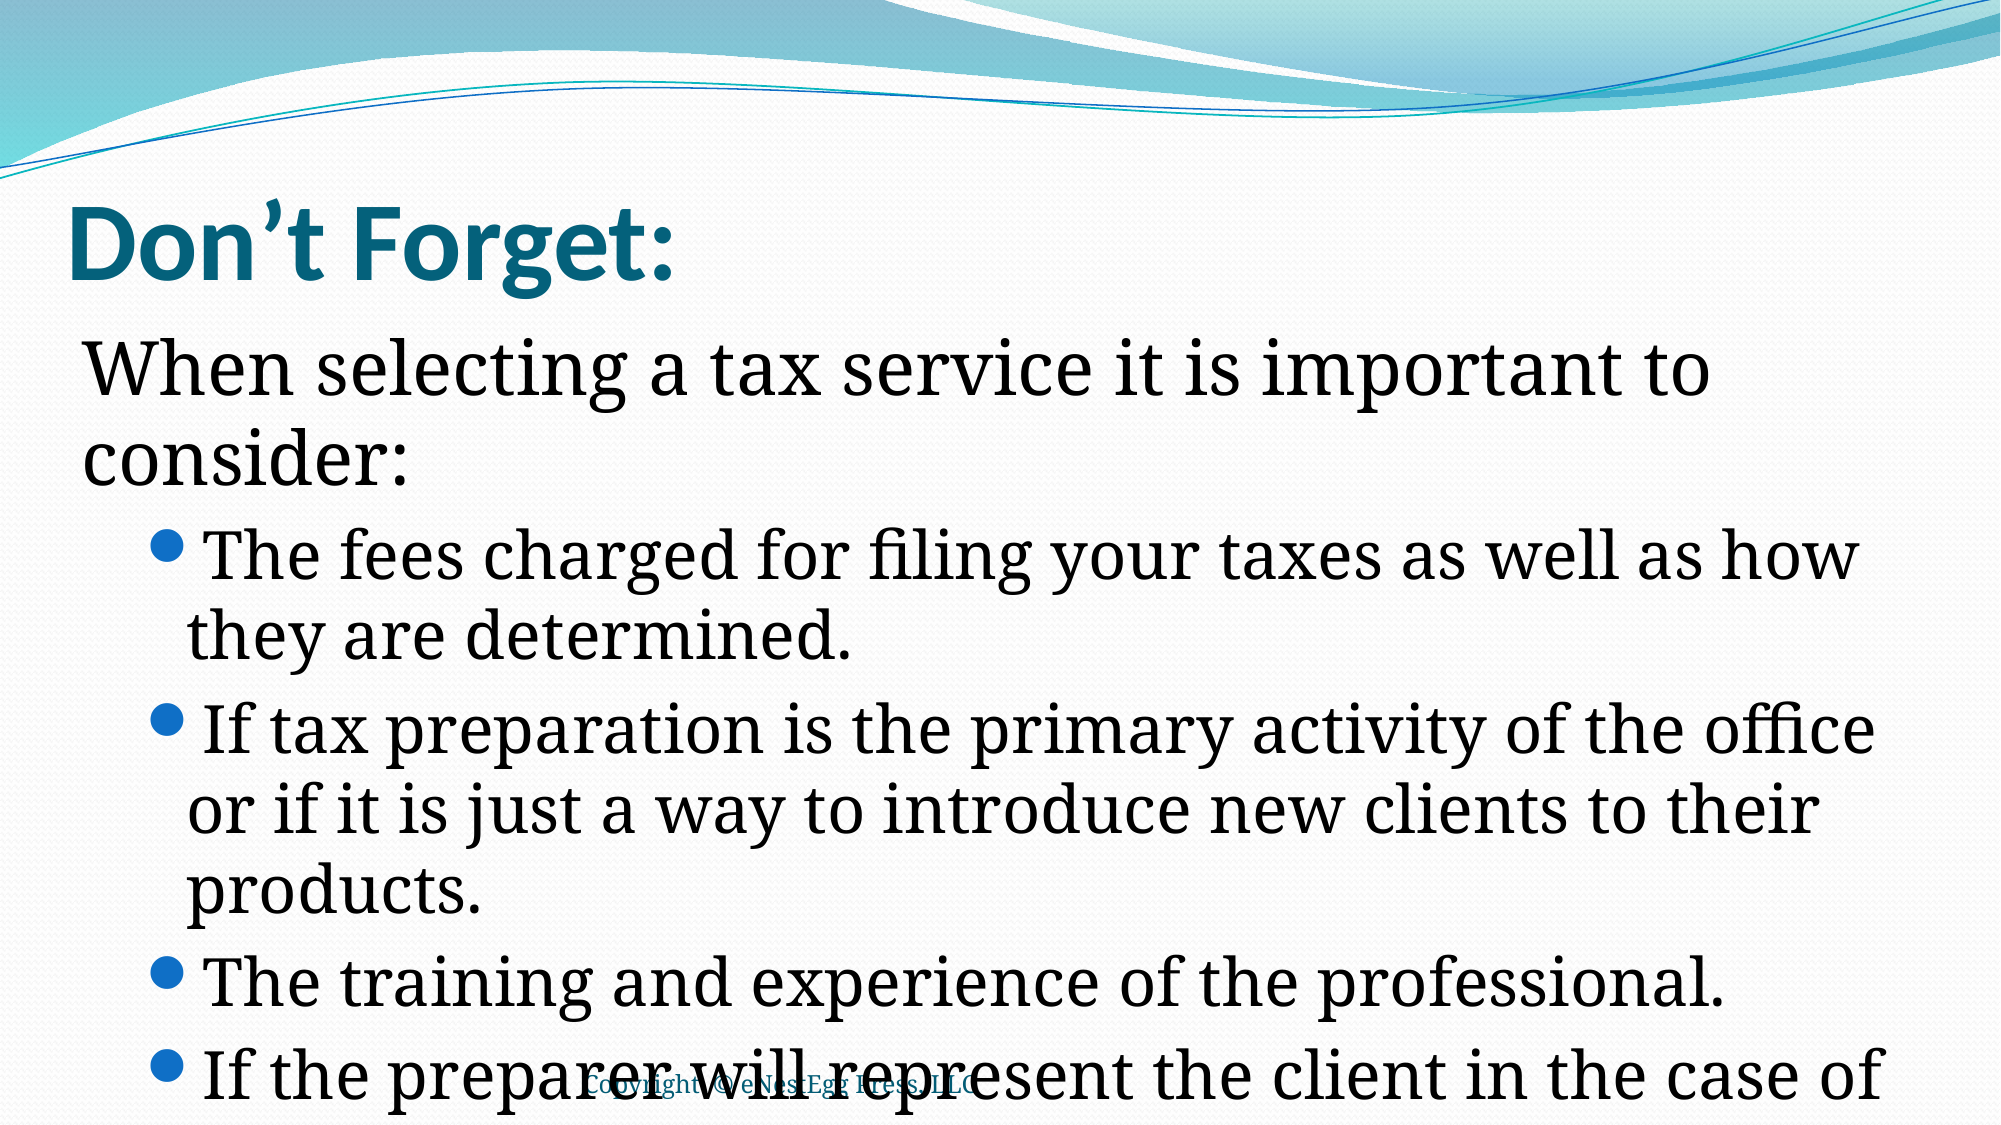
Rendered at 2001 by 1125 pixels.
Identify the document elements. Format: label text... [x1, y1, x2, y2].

list When selecting a tax service it is important to consider: The fees charged for filing your taxes as well as how they are determined. If tax preparation is the primary activity of the office or if it is just a way to introduce new clients to their products. The training and experience of the professional. If the preparer will represent the client in the case of an audit. [66, 312, 1932, 1050]
title Don’t Forget: [66, 115, 1900, 303]
footer Copyright © eNestEgg Press, LLC [583, 1042, 1317, 1103]
